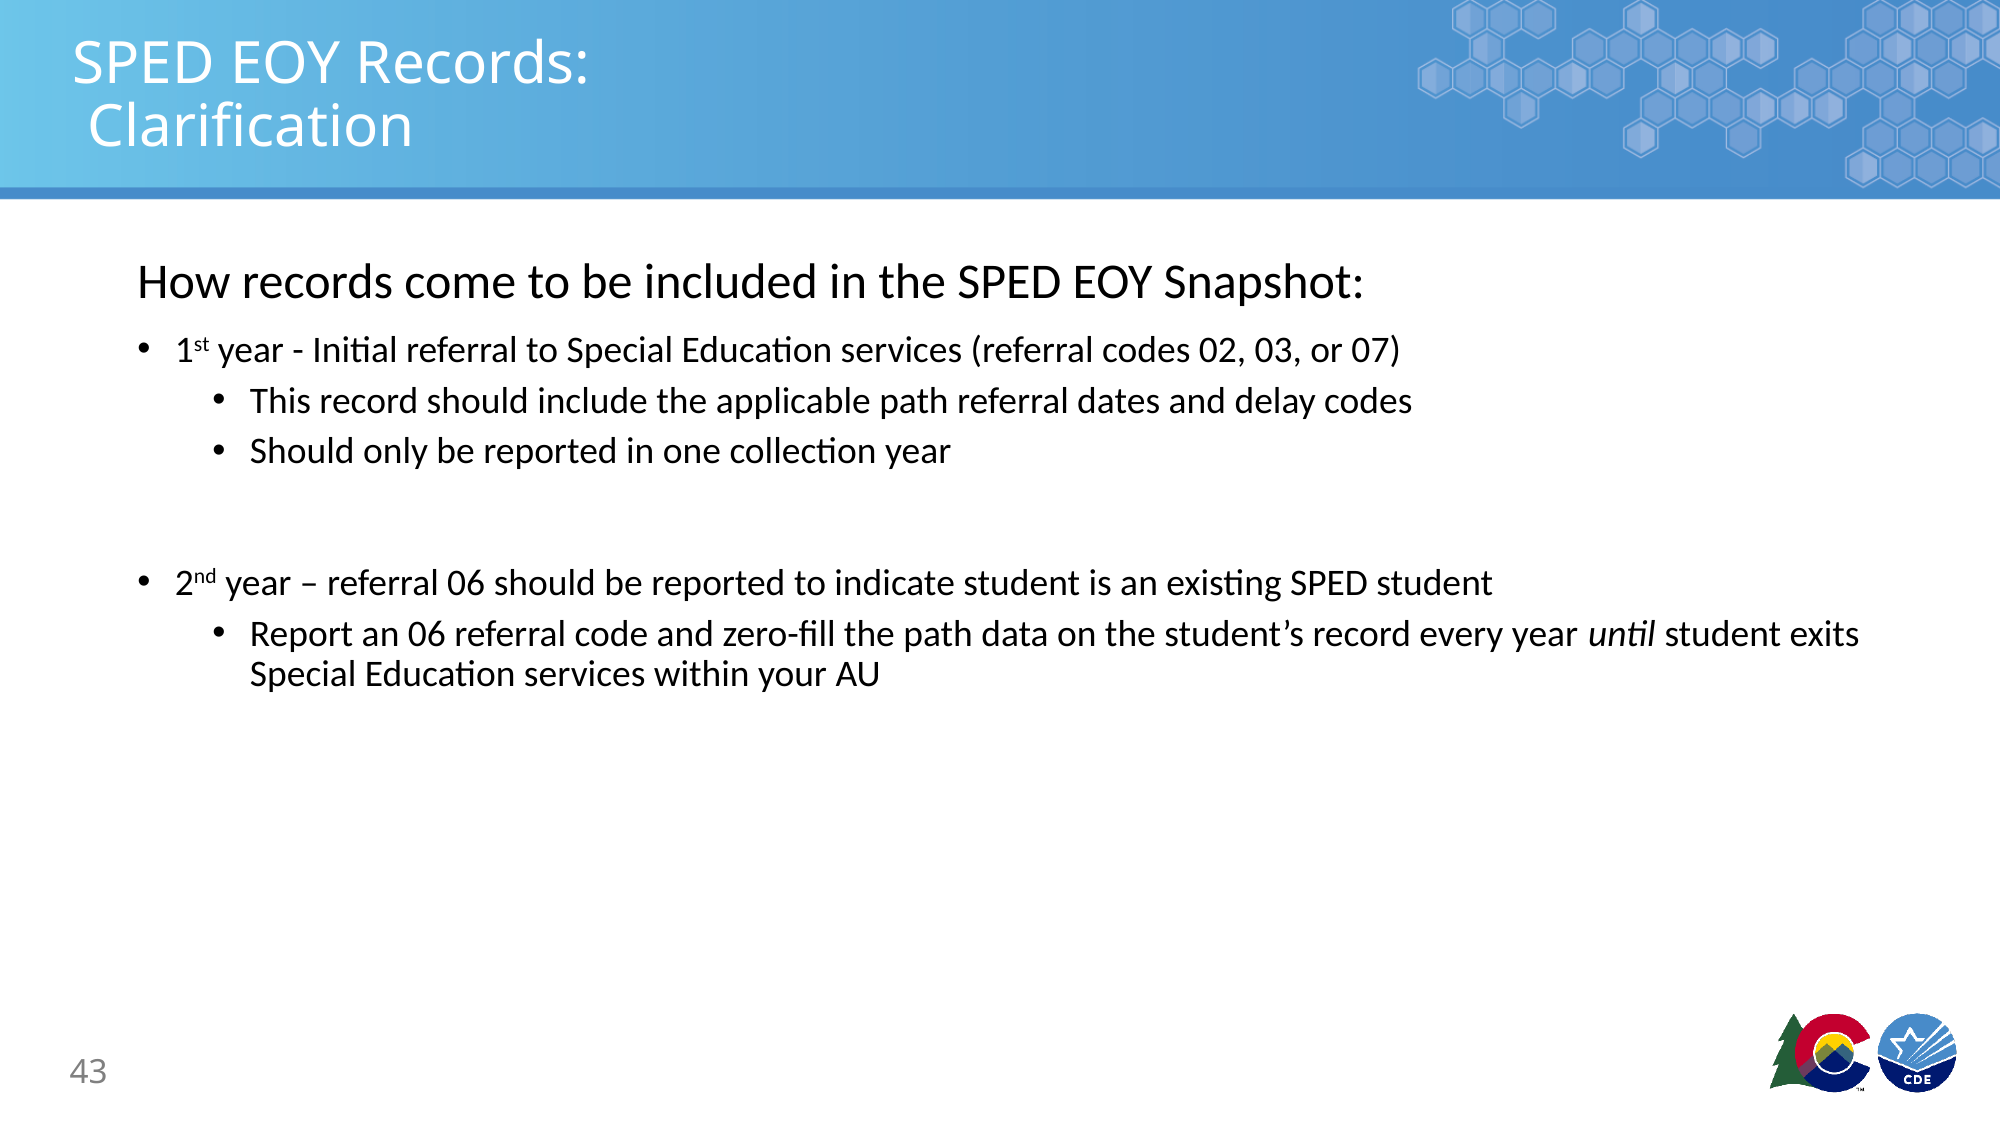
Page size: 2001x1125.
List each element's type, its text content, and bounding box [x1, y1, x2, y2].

picture [1768, 1012, 1957, 1093]
slide_number 43 [54, 1042, 505, 1103]
title SPED EOY Records: Clarification [72, 33, 1396, 182]
picture [0, 0, 2000, 200]
list How records come to be included in the SPED EOY Snapshot: 1st year - Initial referral to Special Education services (referral codes 02, 03, or 07) This record should include the applicable path referral dates and delay codes Should only be reported in one collection year 2nd year – referral 06 should be reported to indicate student is an existing SPED student Report an 06 referral code and zero-fill the path data on the student’s record every year until student exits Special Education services within your AU [137, 254, 1863, 969]
